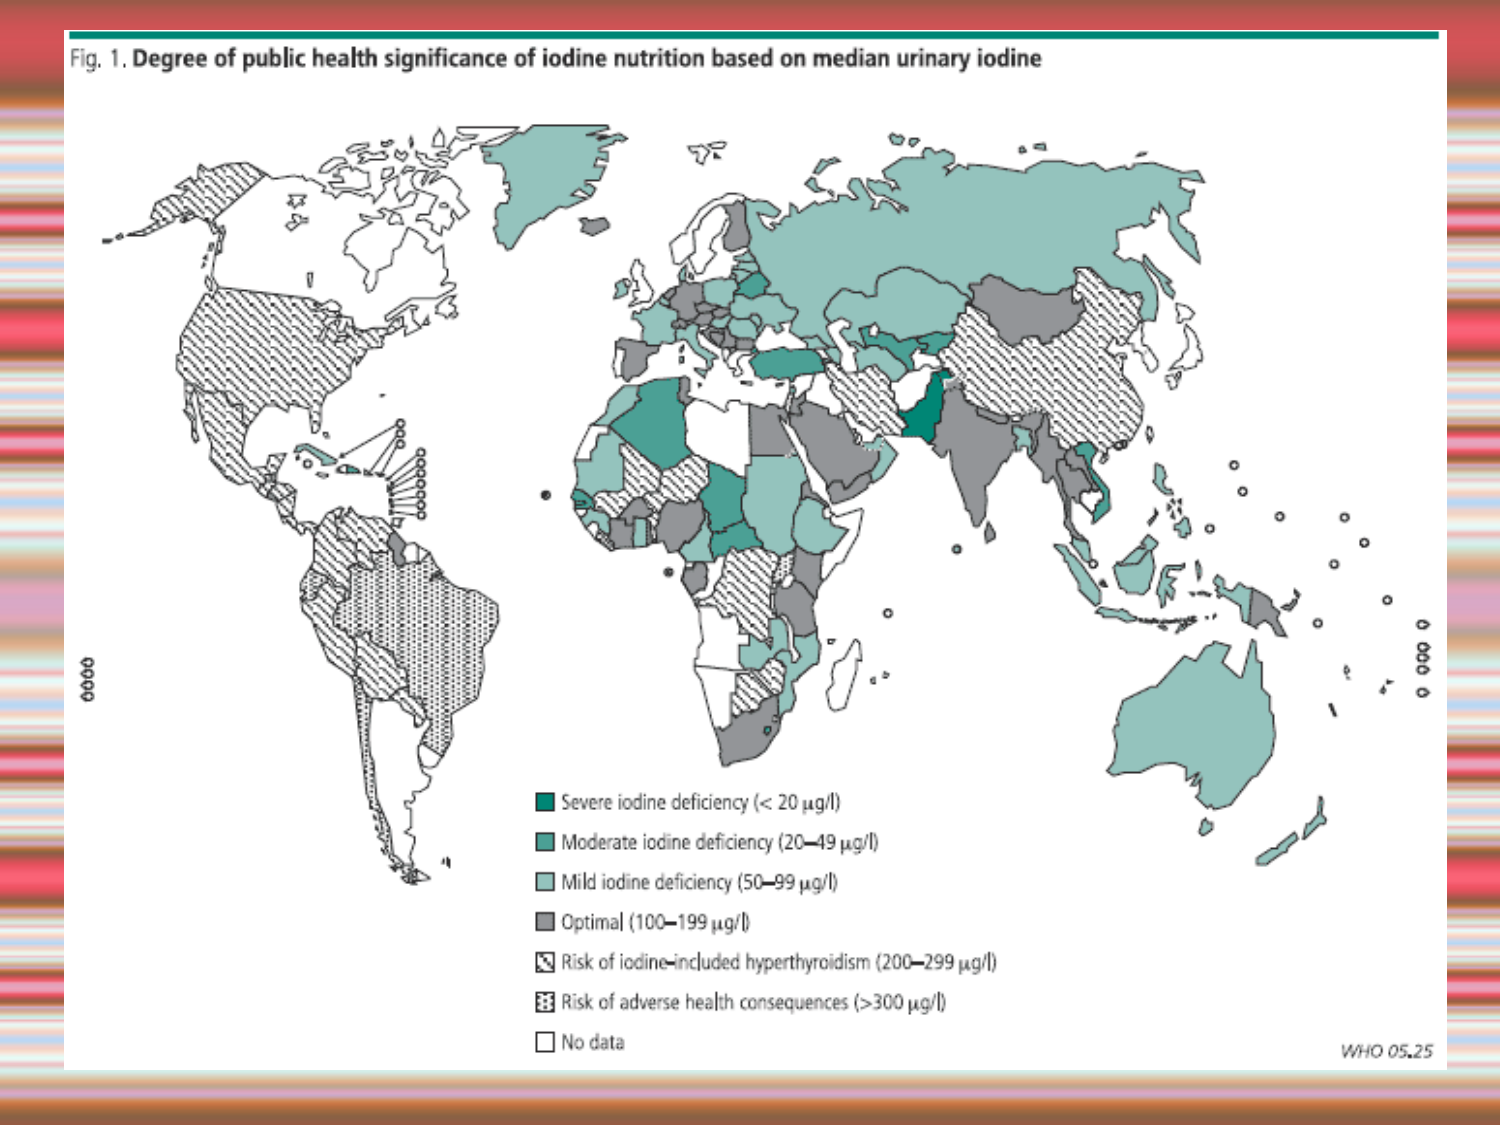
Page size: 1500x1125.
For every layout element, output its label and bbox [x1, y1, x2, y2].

text_box [64, 30, 1447, 1071]
picture [0, 0, 1500, 1125]
